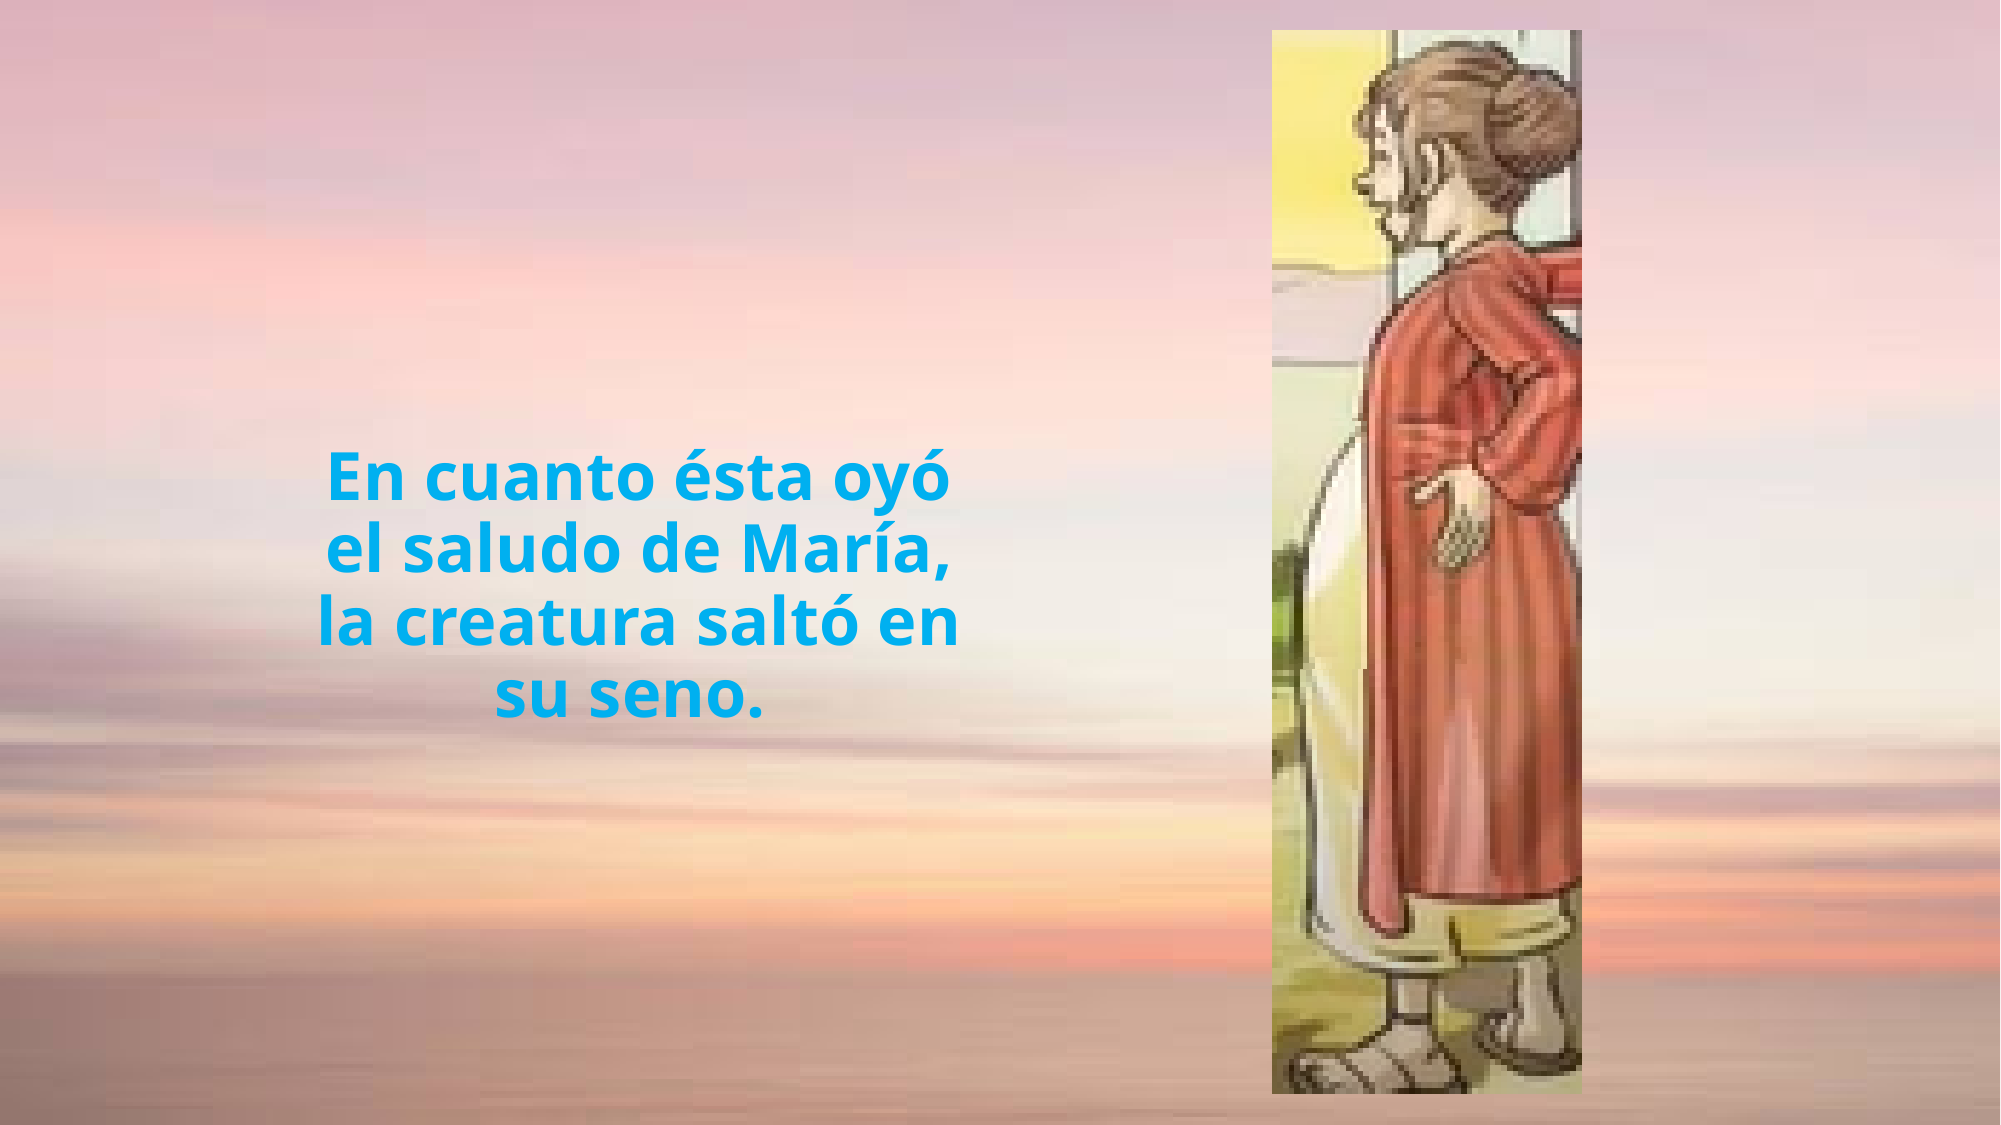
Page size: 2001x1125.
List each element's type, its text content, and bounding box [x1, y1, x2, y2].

title En cuanto ésta oyó el saludo de María, la creatura saltó en su seno. [299, 400, 979, 774]
picture [0, 0, 2001, 1125]
